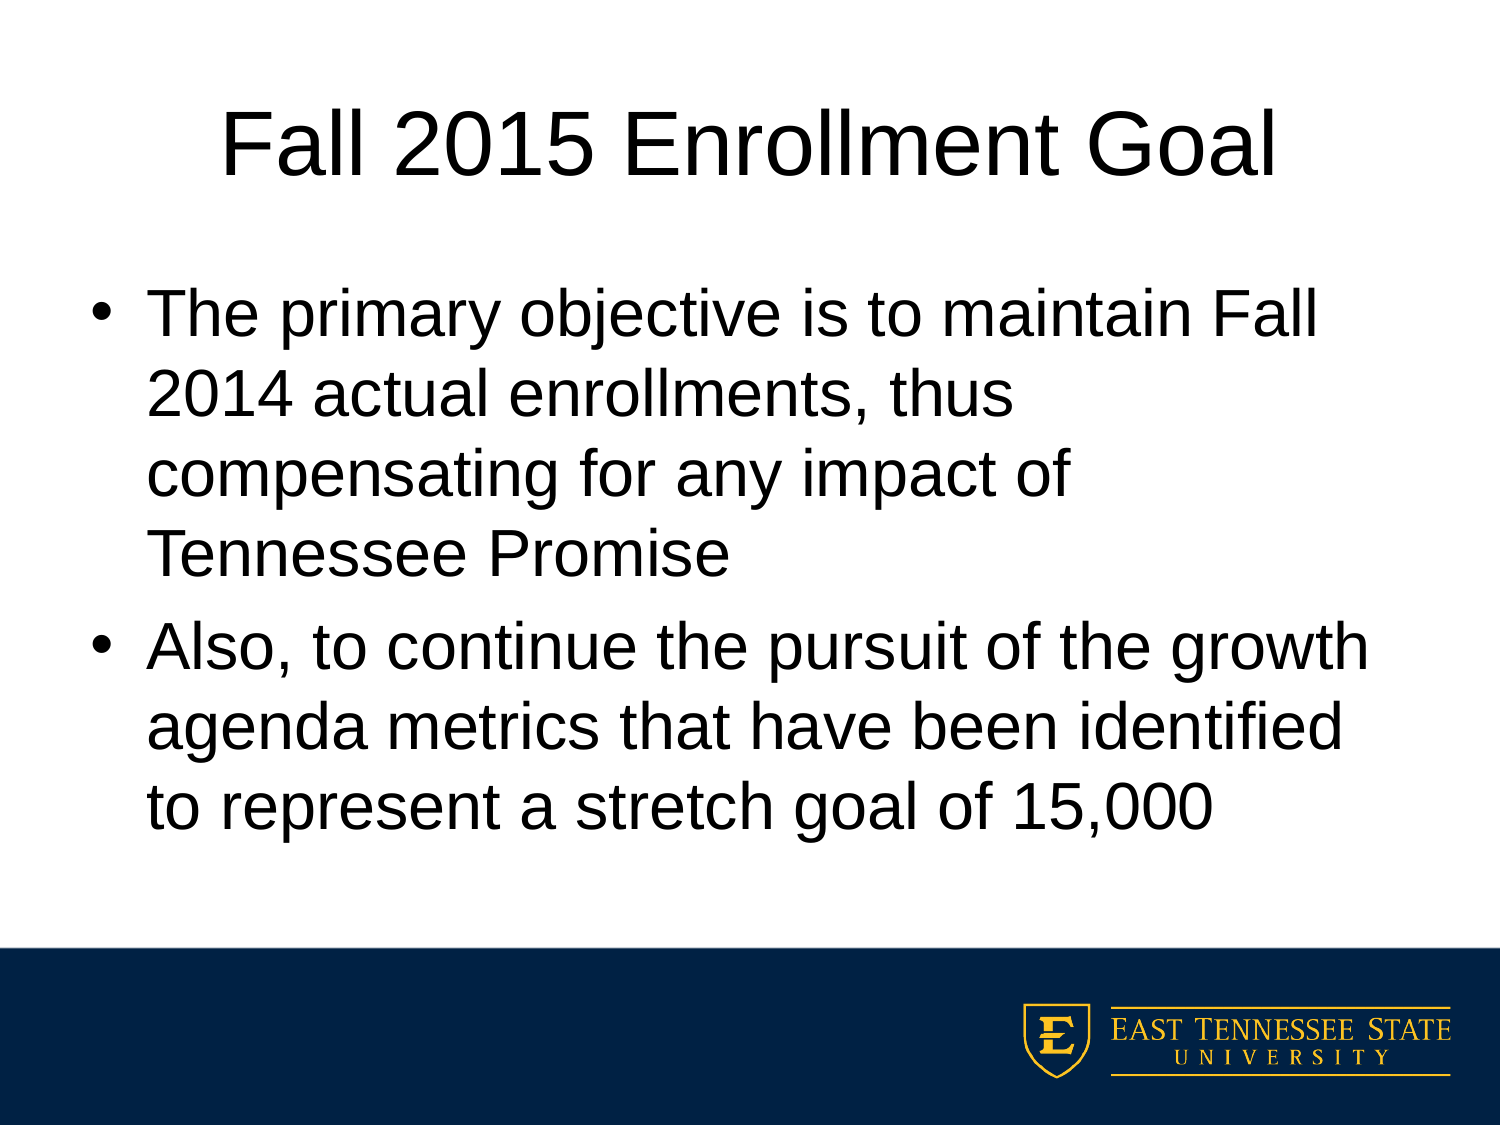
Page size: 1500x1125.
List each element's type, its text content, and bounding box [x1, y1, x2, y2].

list The primary objective is to maintain Fall 2014 actual enrollments, thus compensating for any impact of Tennessee Promise Also, to continue the pursuit of the growth agenda metrics that have been identified to represent a stretch goal of 15,000 [75, 262, 1425, 943]
picture [0, 0, 1500, 1125]
title Fall 2015 Enrollment Goal [75, 45, 1425, 233]
